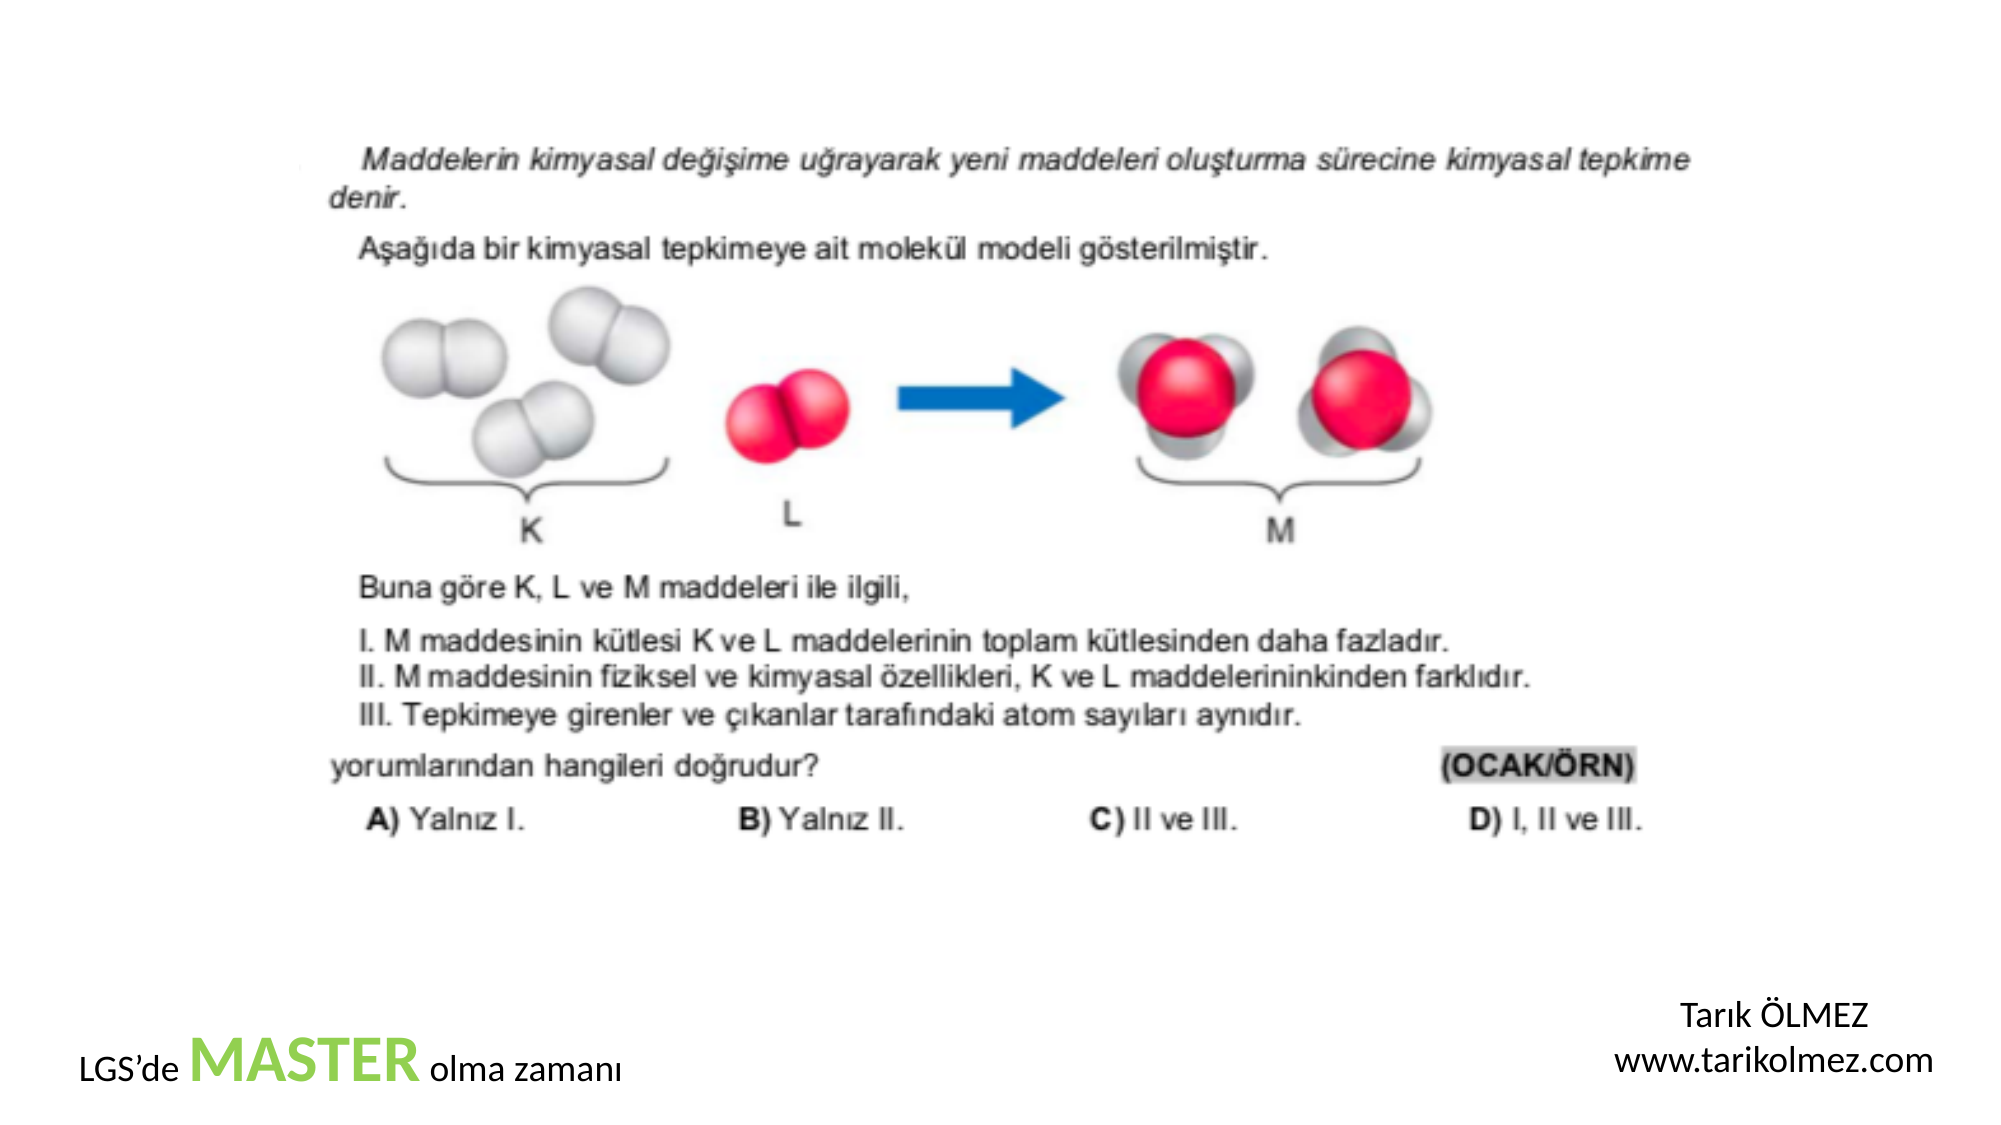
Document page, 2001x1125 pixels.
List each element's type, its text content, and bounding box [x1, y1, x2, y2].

picture [299, 107, 1740, 856]
text_box Tarık ÖLMEZ www.tarikolmez.com [1439, 982, 2000, 1087]
text_box LGS’de MASTER olma zamanı [63, 1007, 1006, 1103]
